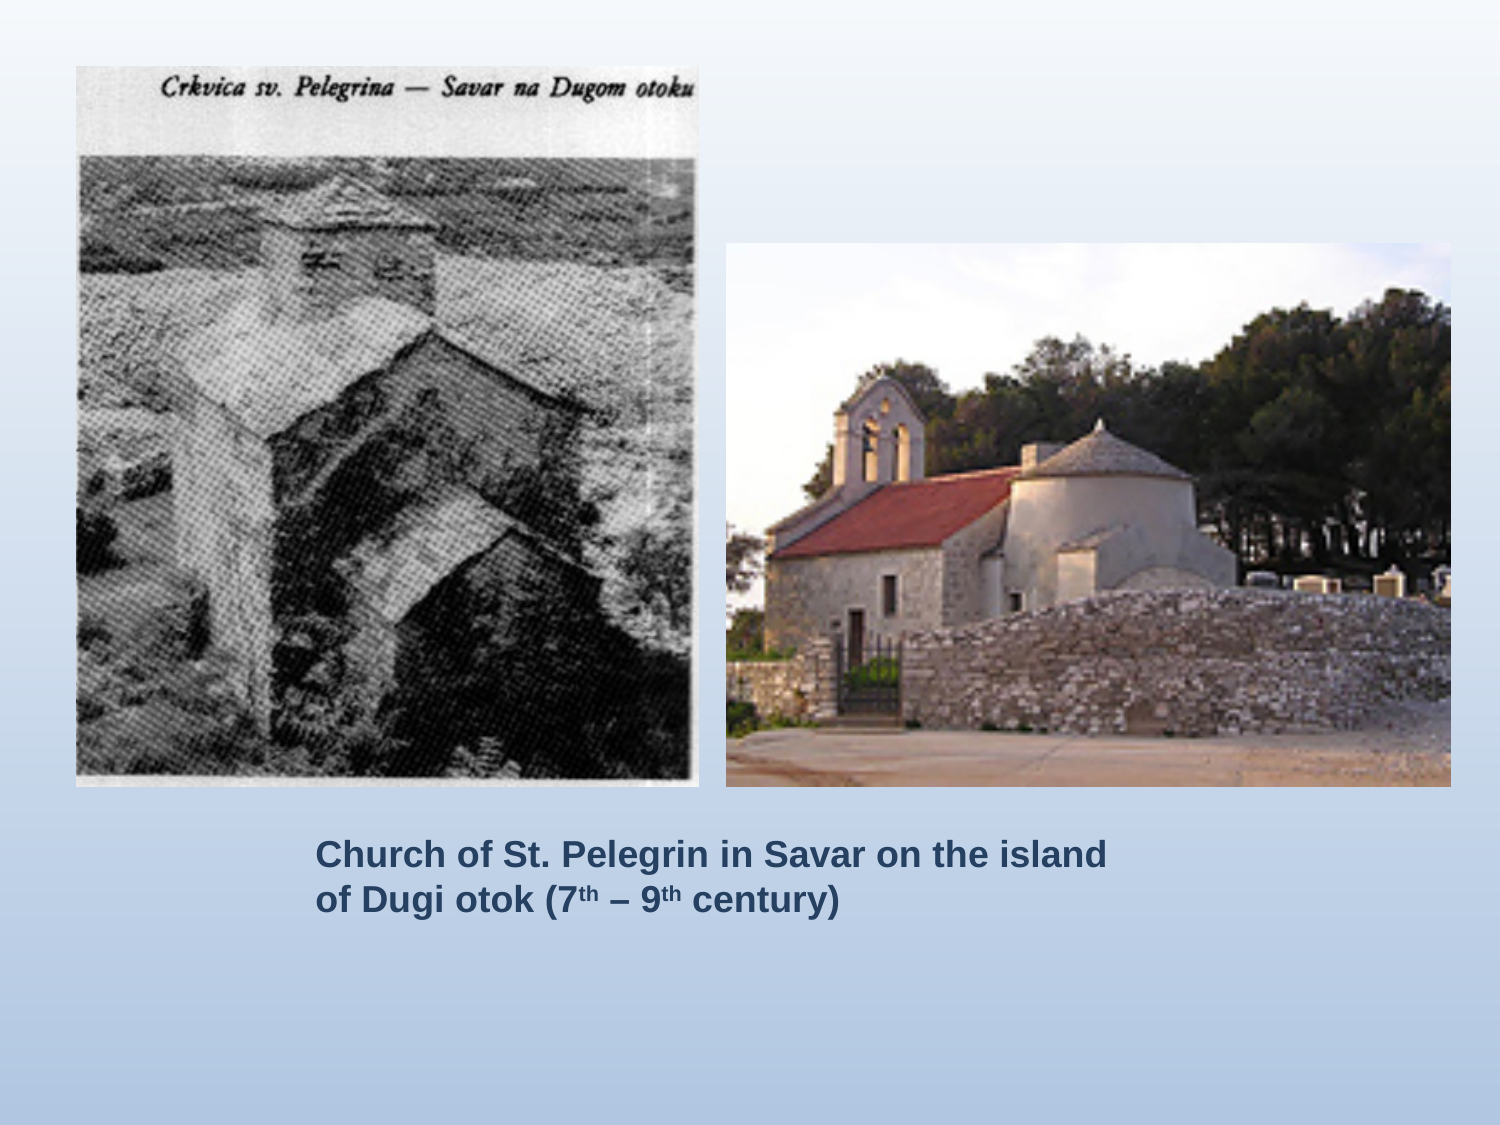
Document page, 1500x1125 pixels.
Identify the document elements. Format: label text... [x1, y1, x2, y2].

picture [726, 243, 1452, 788]
text_box Church of St. Pelegrin in Savar on the island of Dugi otok (7th – 9th century) [263, 822, 1134, 927]
picture [76, 66, 699, 788]
